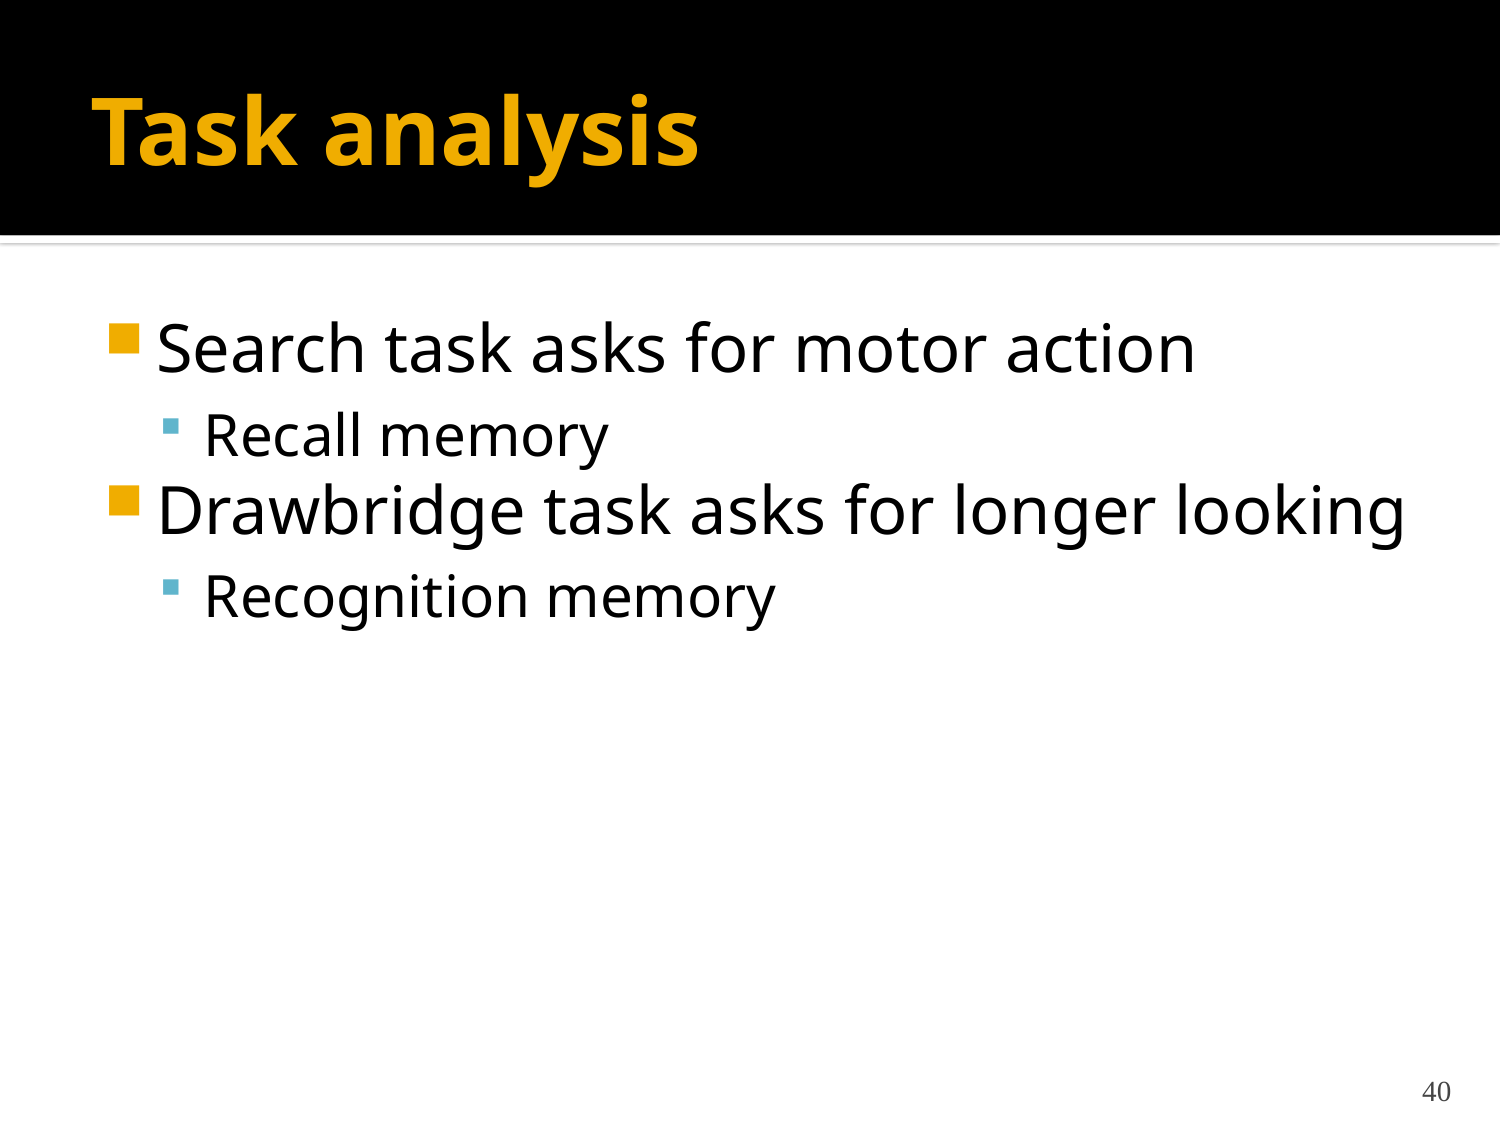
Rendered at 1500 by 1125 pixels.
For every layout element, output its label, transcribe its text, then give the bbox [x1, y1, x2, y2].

slide_number 40 [1345, 1062, 1467, 1108]
title Task analysis [75, 25, 1425, 231]
list Search task asks for motor action Recall memory Drawbridge task asks for longer looking Recognition memory [75, 291, 1425, 1050]
